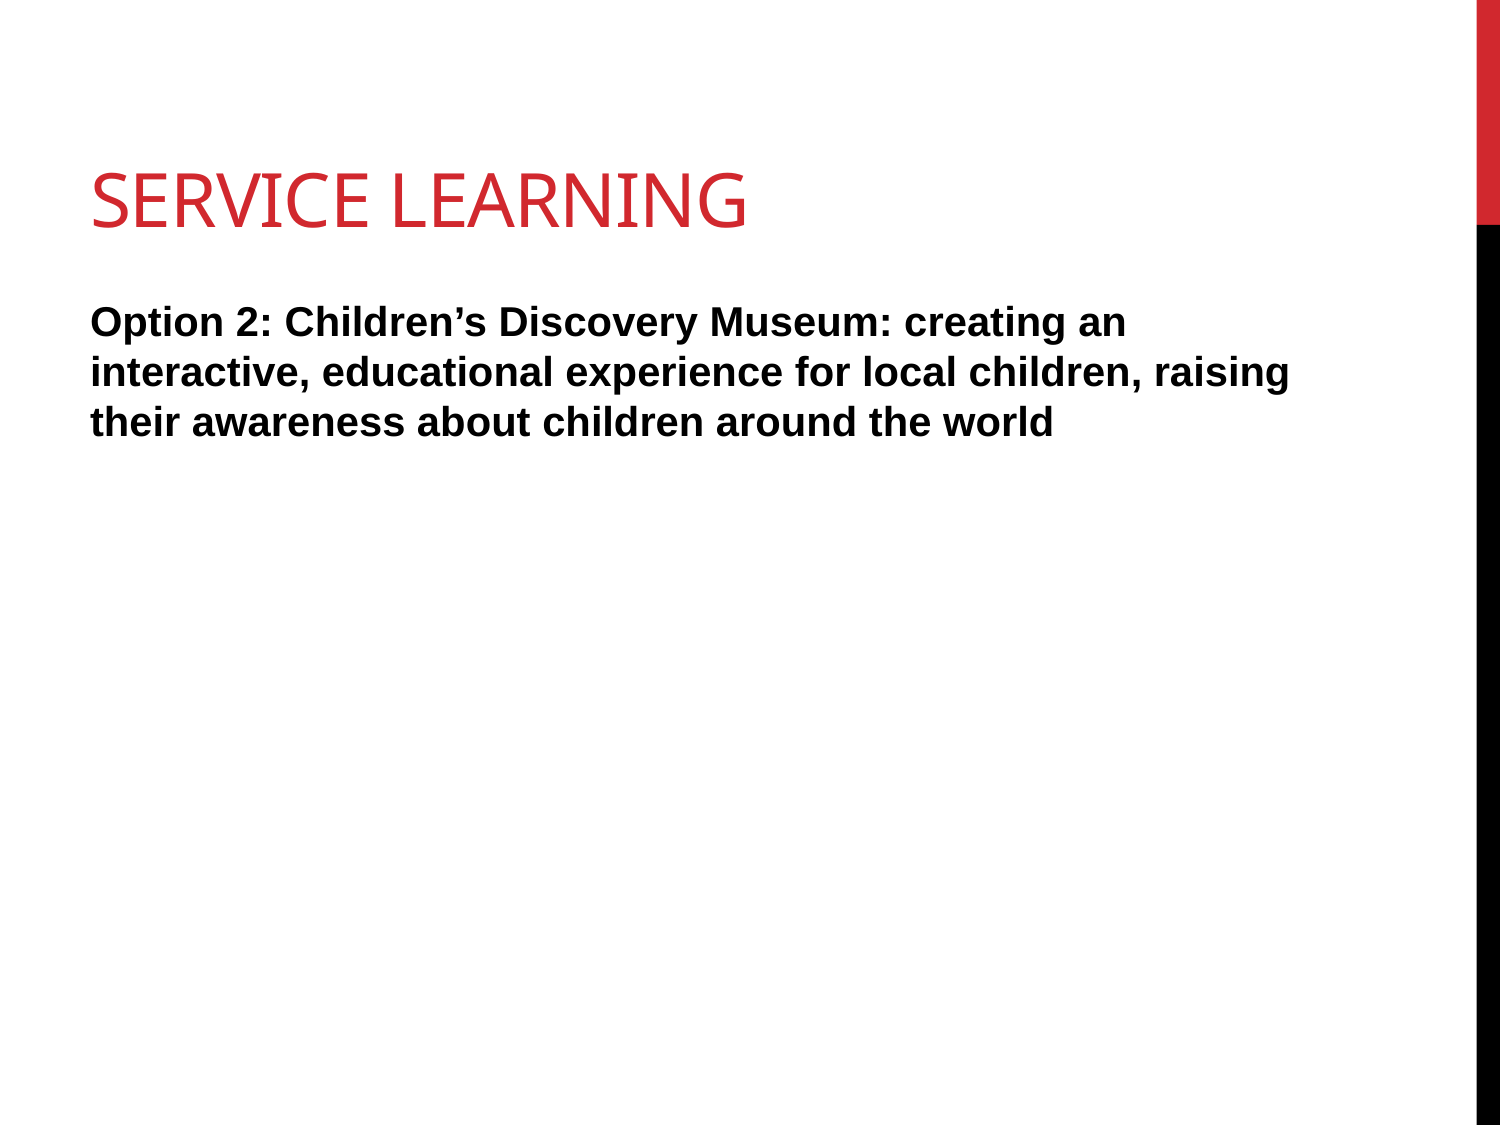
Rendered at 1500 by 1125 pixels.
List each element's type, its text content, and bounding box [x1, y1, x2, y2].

list Option 2: Children’s Discovery Museum: creating an interactive, educational experience for local children, raising their awareness about children around the world [75, 287, 1325, 1005]
title Service learning [75, 25, 1025, 250]
